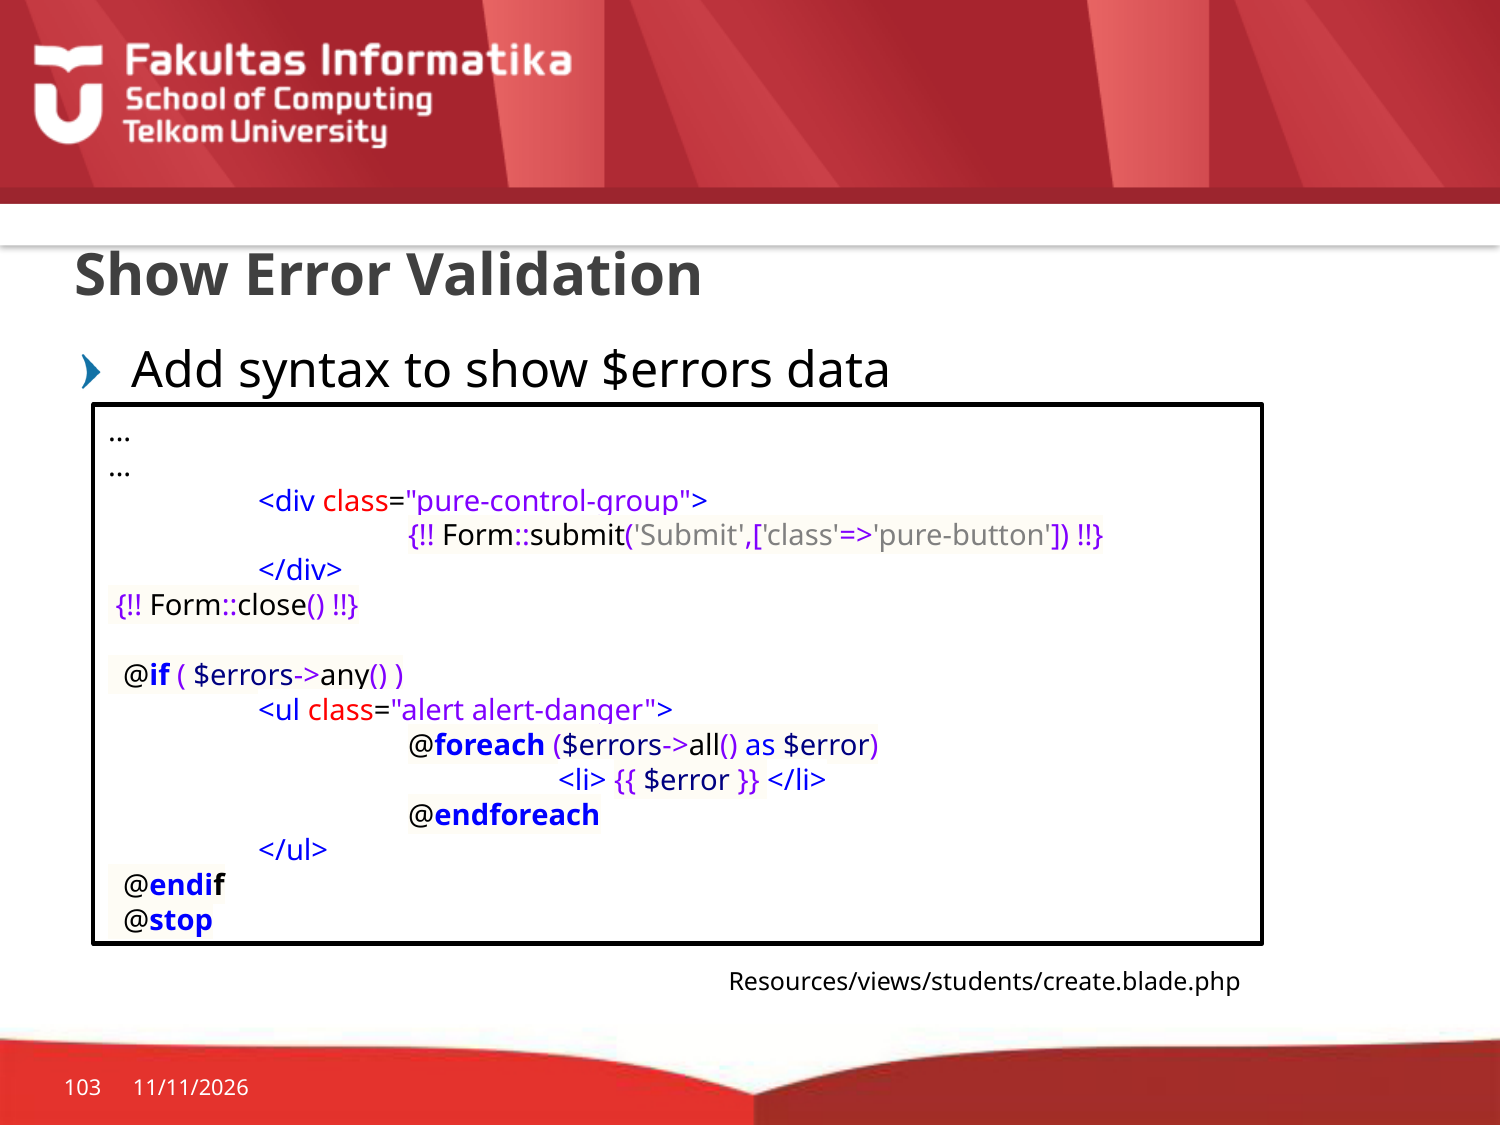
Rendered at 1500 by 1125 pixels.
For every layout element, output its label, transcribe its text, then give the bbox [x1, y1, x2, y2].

picture [75, 343, 104, 391]
text_box Resources/views/students/create.blade.php [713, 958, 1257, 1003]
slide_number 103 [63, 1058, 123, 1119]
picture [0, 0, 1500, 203]
picture [0, 1024, 1500, 1125]
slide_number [132, 1058, 403, 1119]
list Add syntax to show $errors data [60, 329, 1426, 990]
text_box … … <div class="pure-control-group"> {!! Form::submit('Submit',['class'=>'pure-button']) !!} </div> {!! Form::close() !!} @if ( $errors->any() ) <ul class="alert alert-danger"> @foreach ($errors->all() as $error) <li> {{ $error }} </li> @endforeach </ul> @endif @stop [91, 402, 1264, 946]
title Show Error Validation [59, 219, 1426, 325]
